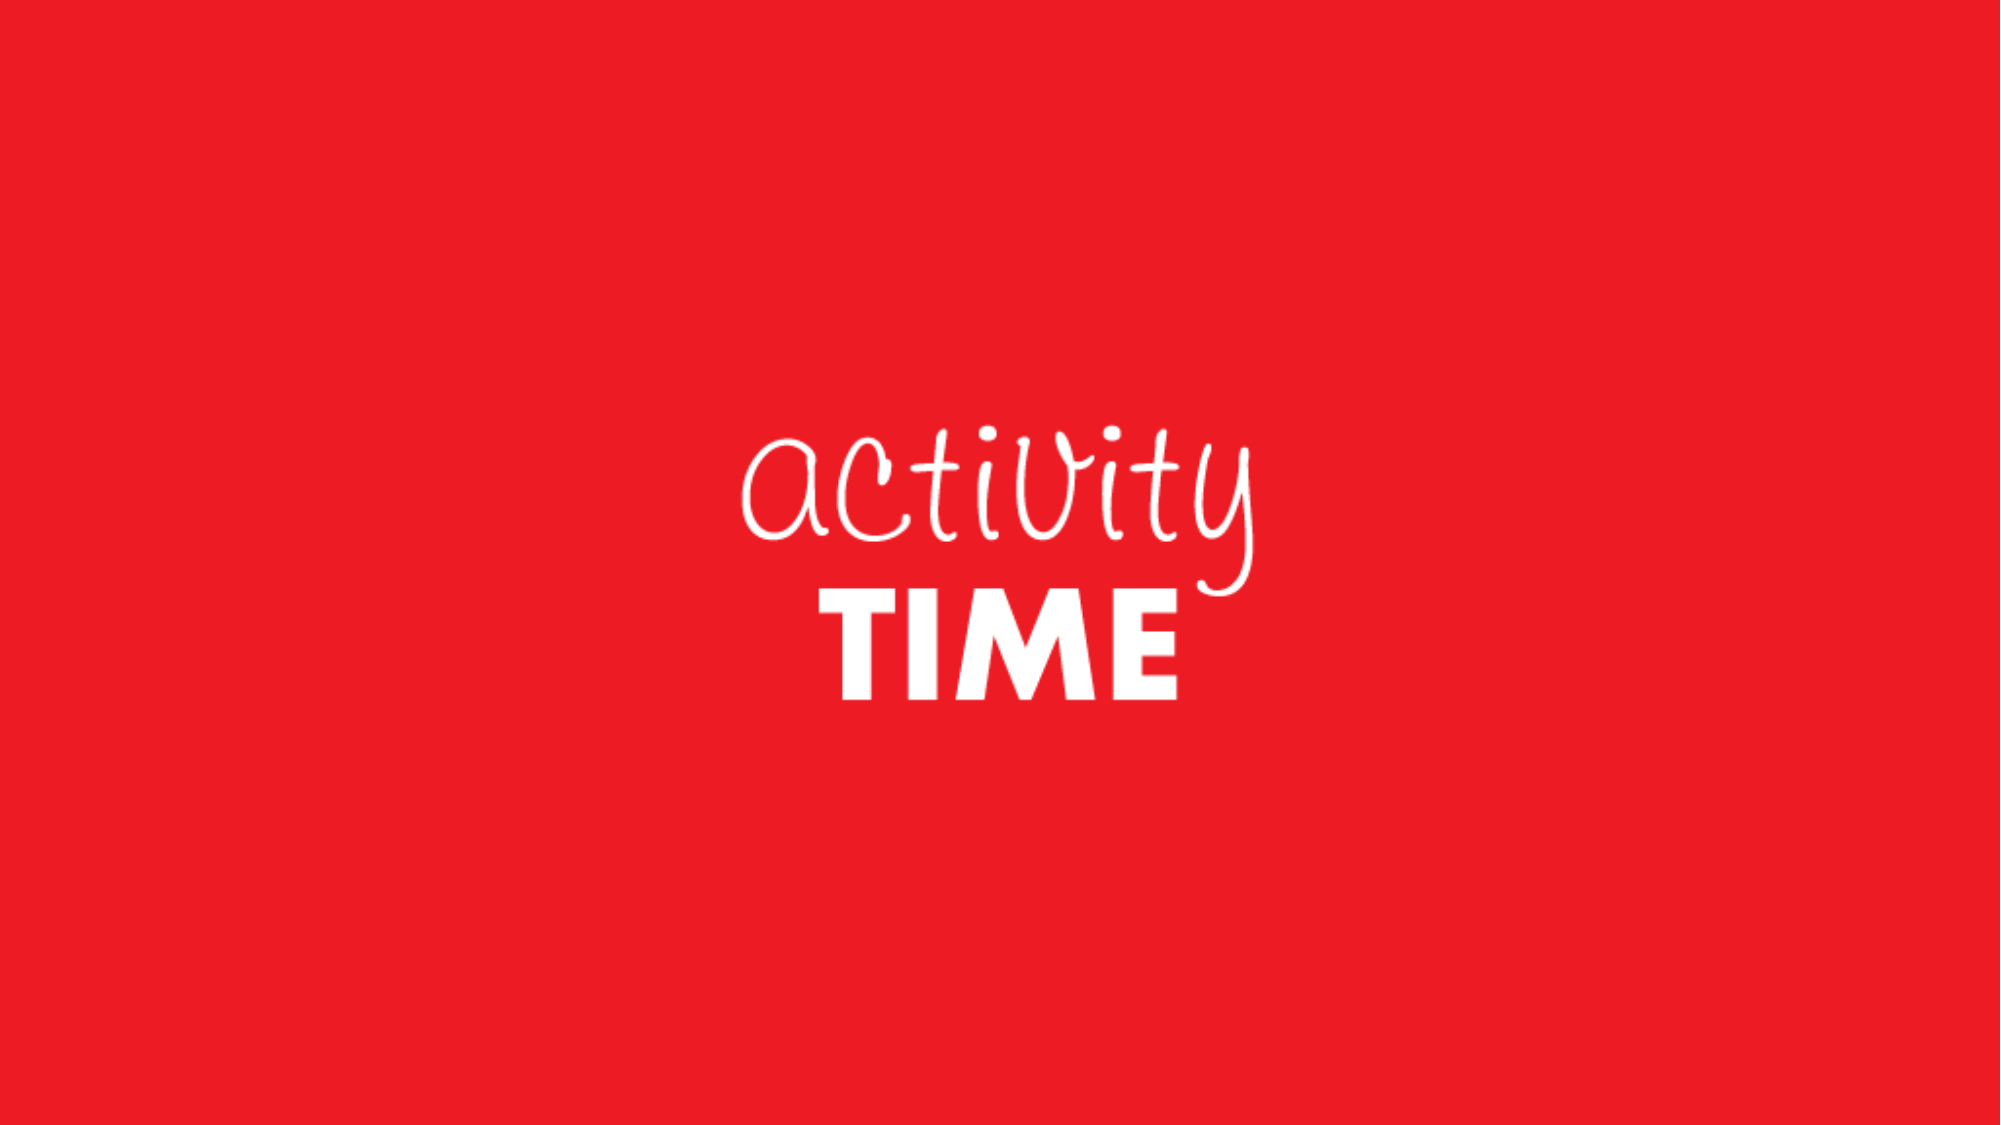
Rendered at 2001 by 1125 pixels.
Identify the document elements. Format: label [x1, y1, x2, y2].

picture [675, 237, 1325, 888]
